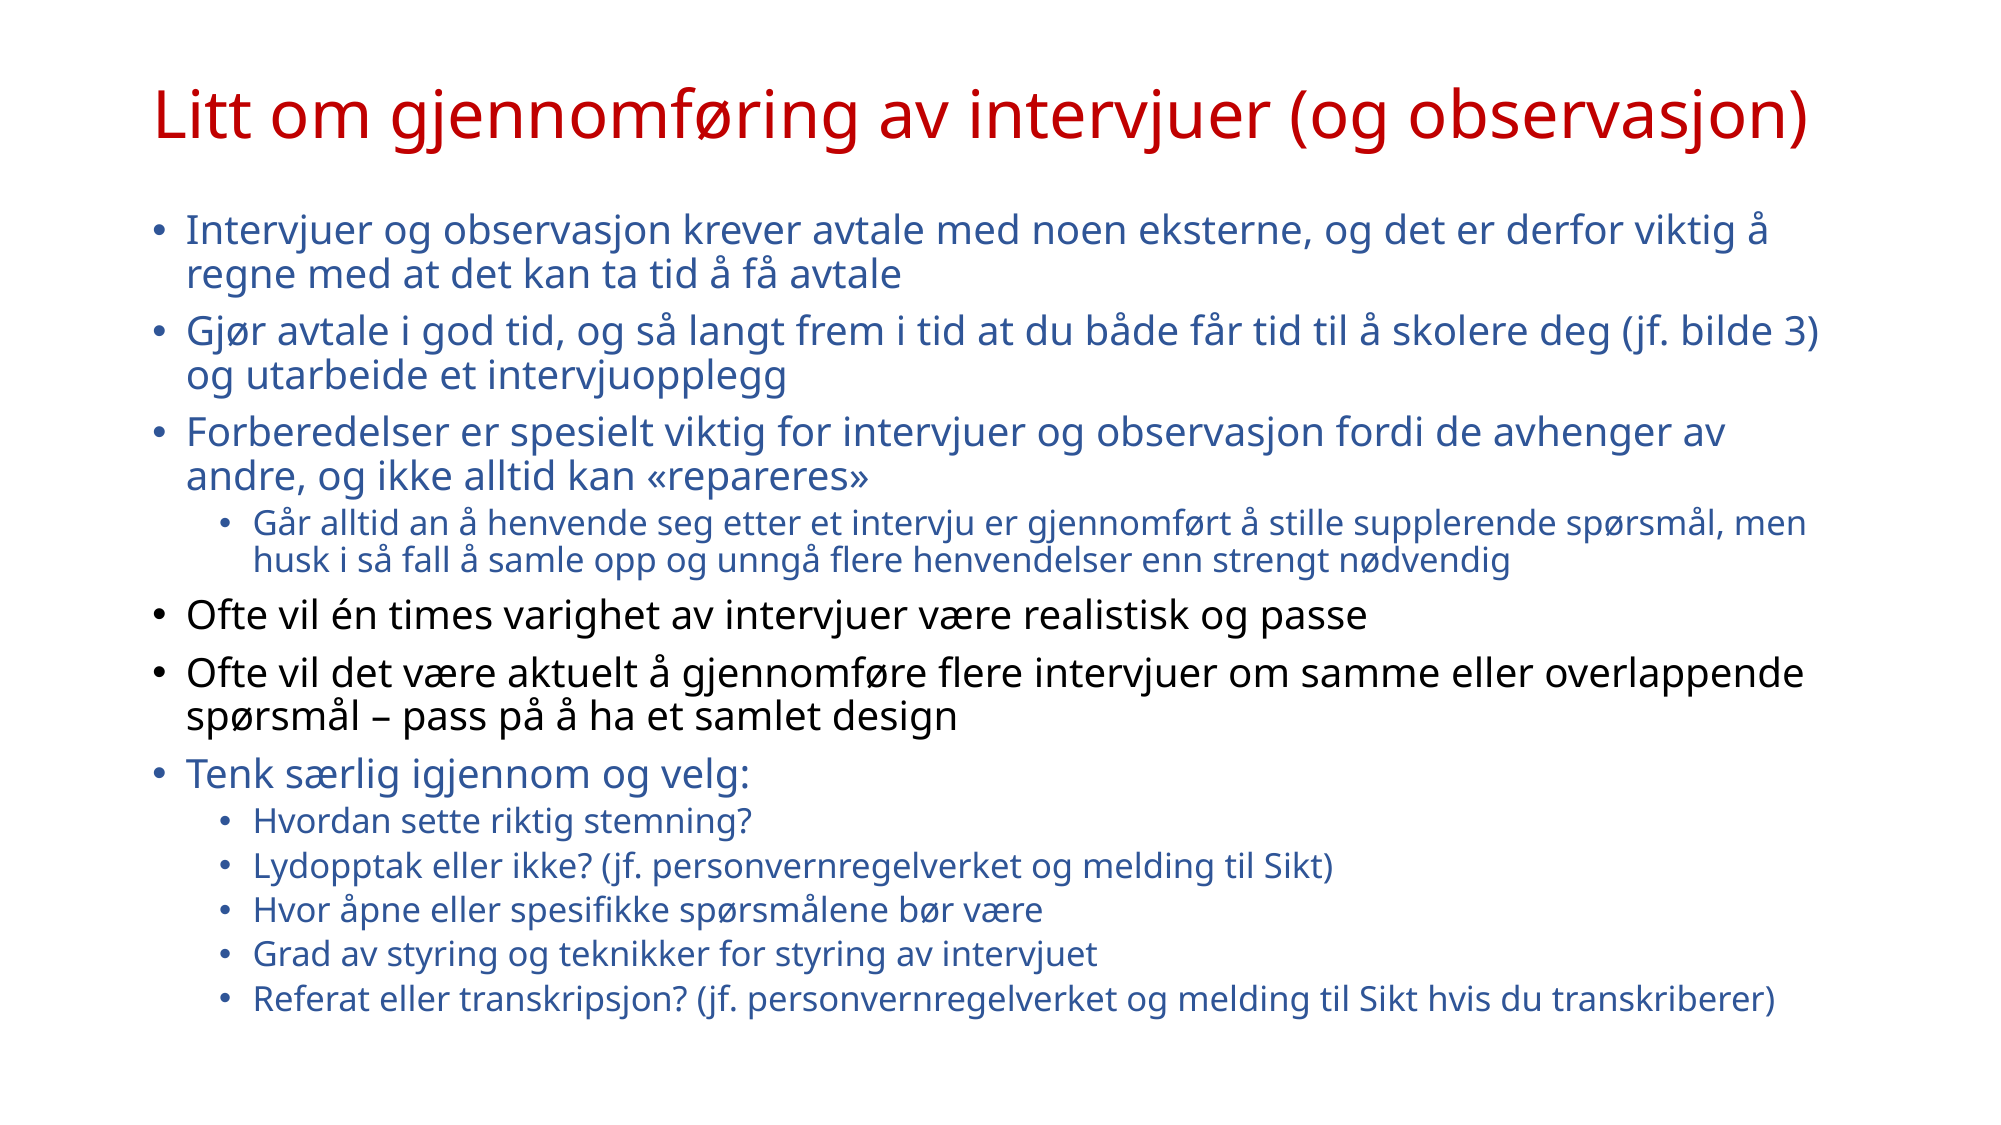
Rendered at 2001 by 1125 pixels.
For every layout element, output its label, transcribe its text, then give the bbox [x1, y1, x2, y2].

title Litt om gjennomføring av intervjuer (og observasjon) [137, 7, 1863, 202]
list Intervjuer og observasjon krever avtale med noen eksterne, og det er derfor viktig å regne med at det kan ta tid å få avtale Gjør avtale i god tid, og så langt frem i tid at du både får tid til å skolere deg (jf. bilde 3) og utarbeide et intervjuopplegg Forberedelser er spesielt viktig for intervjuer og observasjon fordi de avhenger av andre, og ikke alltid kan «repareres» Går alltid an å henvende seg etter et intervju er gjennomført å stille supplerende spørsmål, men husk i så fall å samle opp og unngå flere henvendelser enn strengt nødvendig Ofte vil én times varighet av intervjuer være realistisk og passe Ofte vil det være aktuelt å gjennomføre flere intervjuer om samme eller overlappende spørsmål – pass på å ha et samlet design Tenk særlig igjennom og velg: Hvordan sette riktig stemning? Lydopptak eller ikke? (jf. personvernregelverket og melding til Sikt) Hvor åpne eller spesifikke spørsmålene bør være Grad av styring og teknikker for styring av intervjuet Referat eller transkripsjon? (jf. personvernregelverket og melding til Sikt hvis du transkriberer) [137, 202, 1863, 1031]
